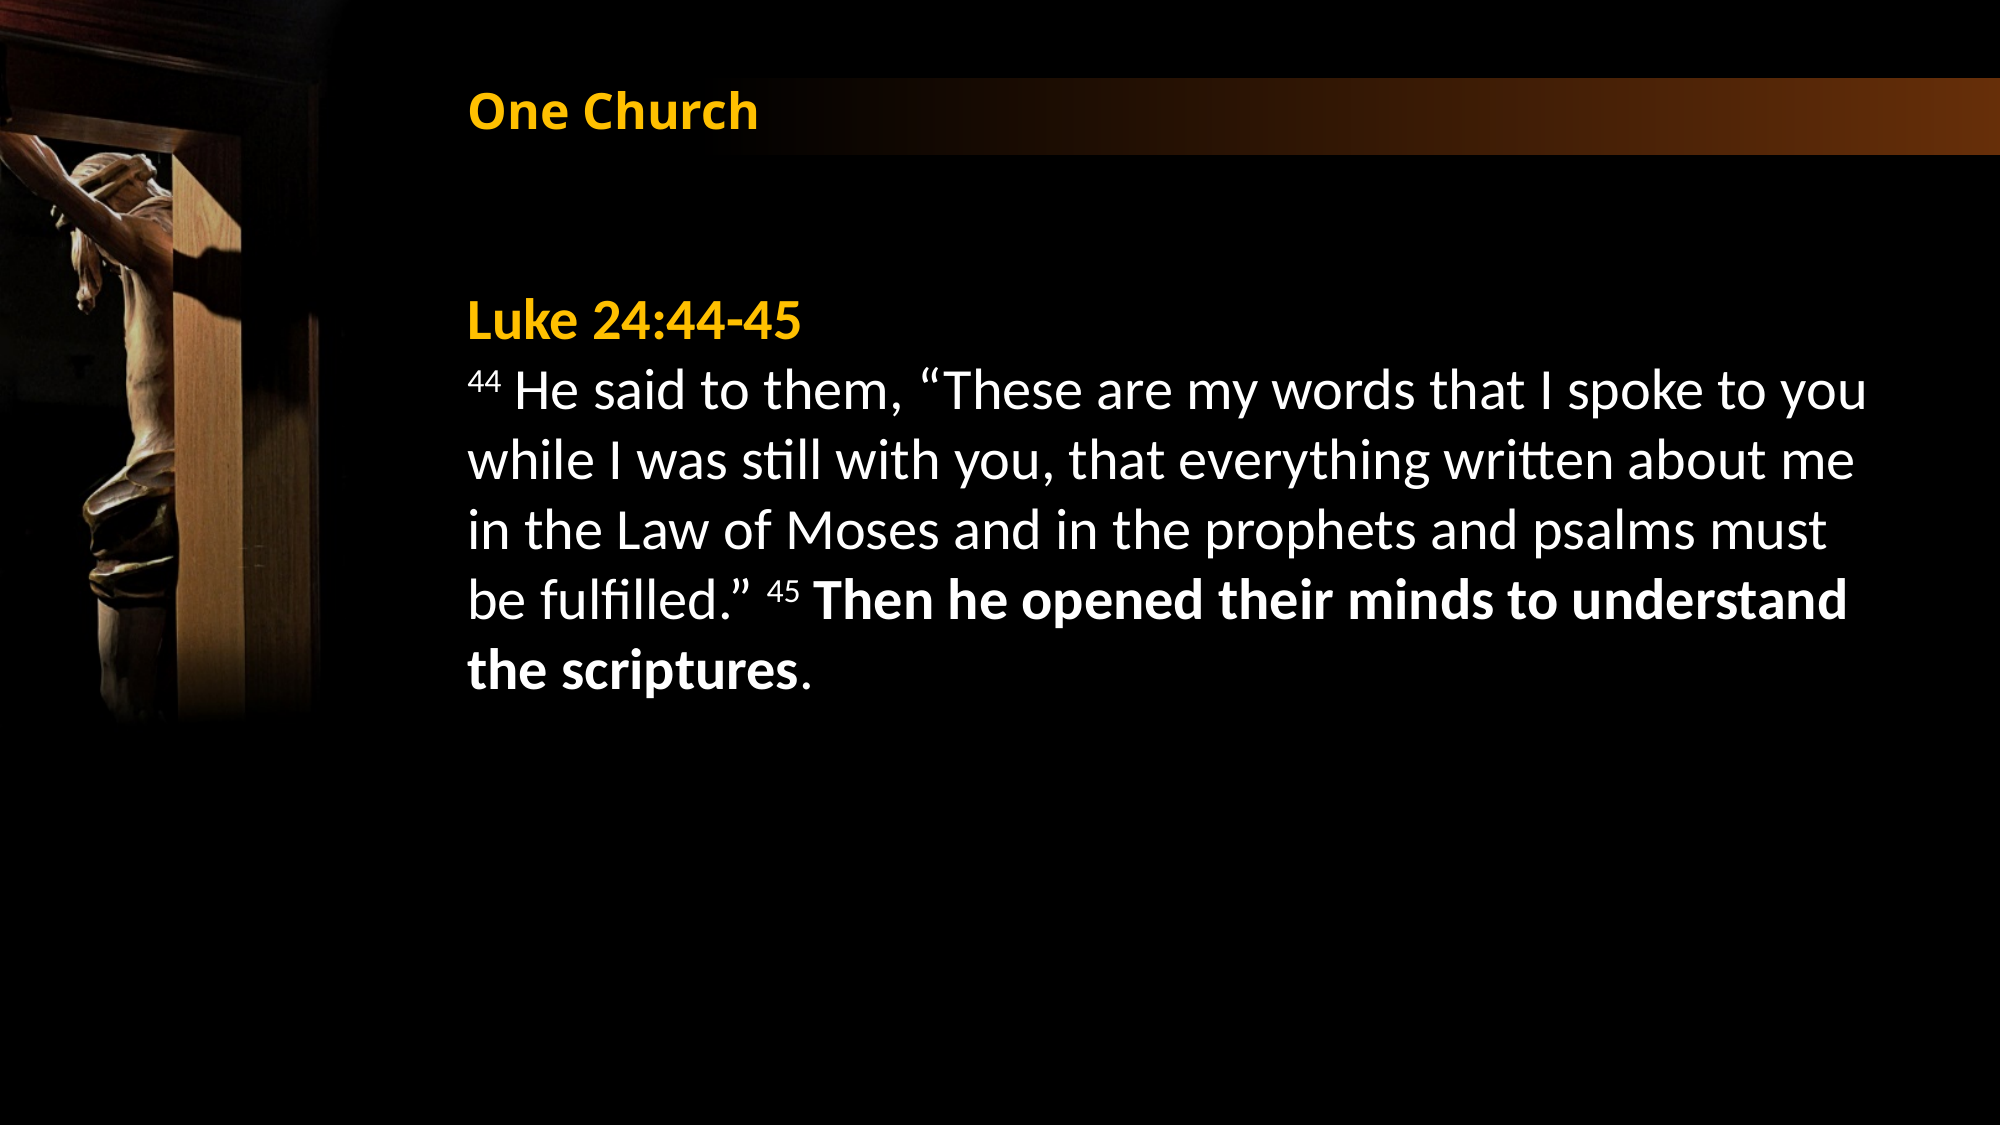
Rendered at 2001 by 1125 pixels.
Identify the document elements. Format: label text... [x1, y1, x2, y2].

picture [0, 0, 797, 776]
text_box Luke 24:44-45 44 He said to them, “These are my words that I spoke to you while I was still with you, that everything written about me in the Law of Moses and in the prophets and psalms must be fulfilled.” 45 Then he opened their minds to understand the scriptures. [452, 273, 1895, 709]
subtitle One Church [452, 78, 2000, 155]
